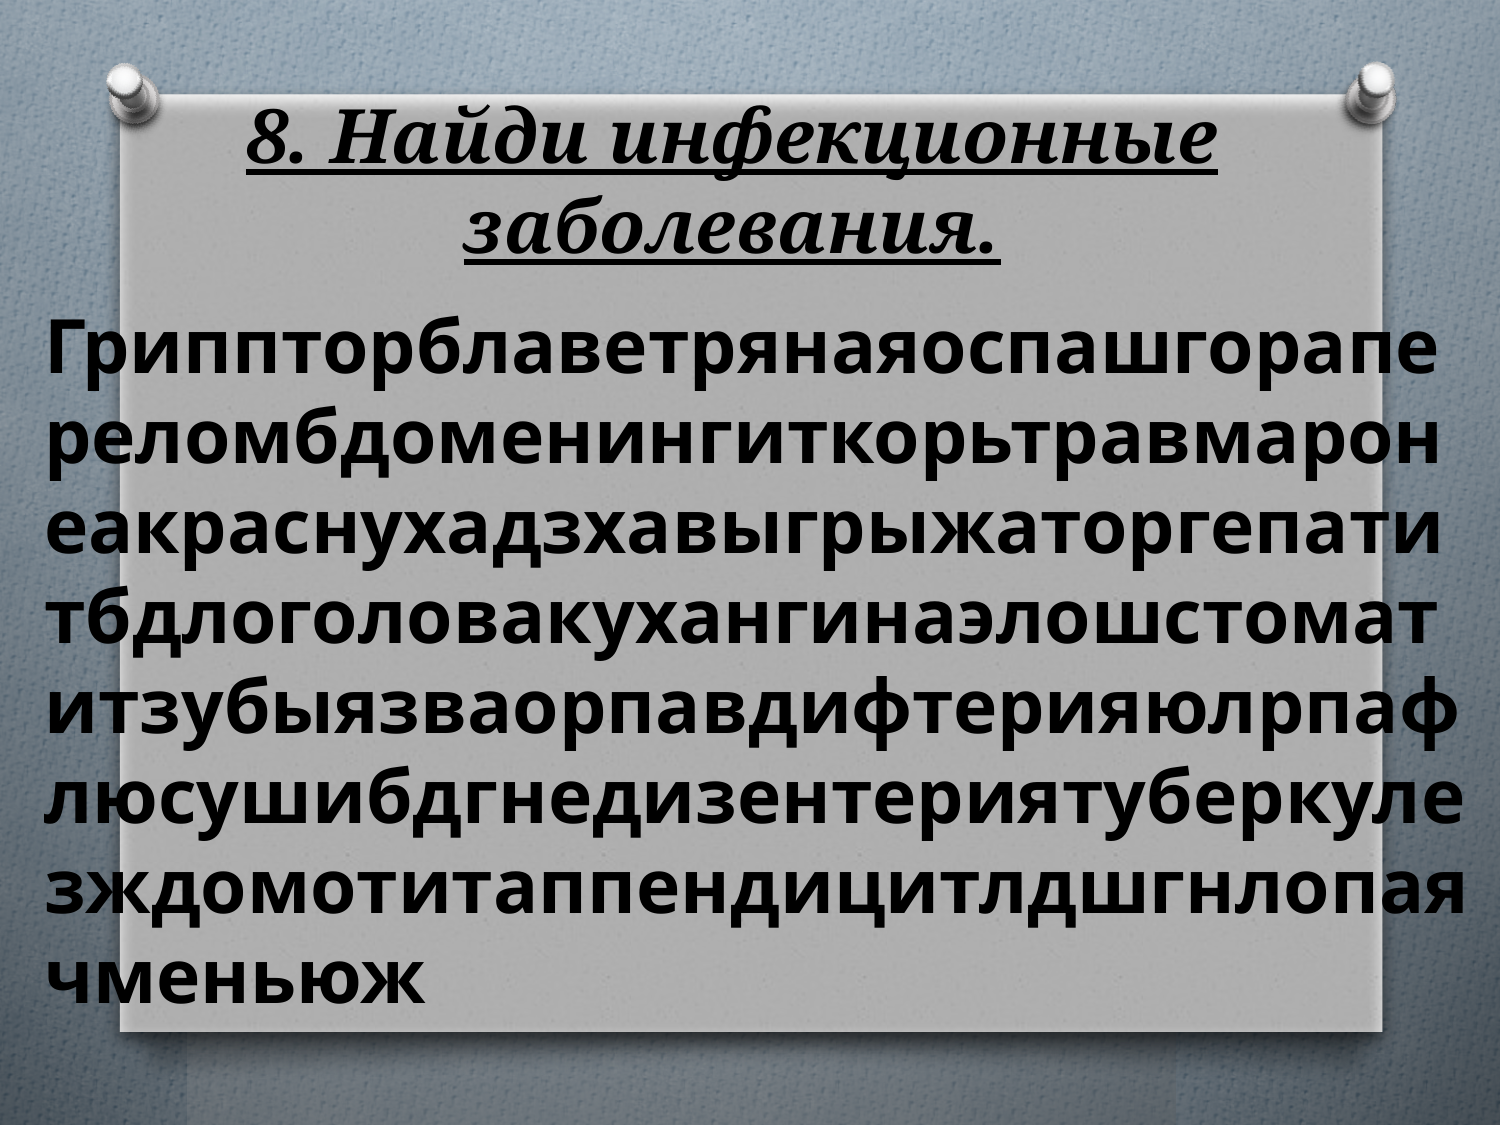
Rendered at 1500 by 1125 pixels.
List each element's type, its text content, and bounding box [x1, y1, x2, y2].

picture [1317, 35, 1439, 156]
title 8. Найди инфекционные заболевания. [159, 66, 1306, 290]
picture [75, 29, 194, 153]
text_box Гриппторблаветрянаяоспашгорапереломбдоменингиткорьтравмаронеакраснухадзхавыгрыжаторгепатитбдлоголовакухангинаэлошстоматитзубыязваорпавдифтерияюлрпафлюсушибдгнедизентериятуберкулезждомотитаппендицитлдшгнлопаячменьюж [29, 290, 1500, 1026]
